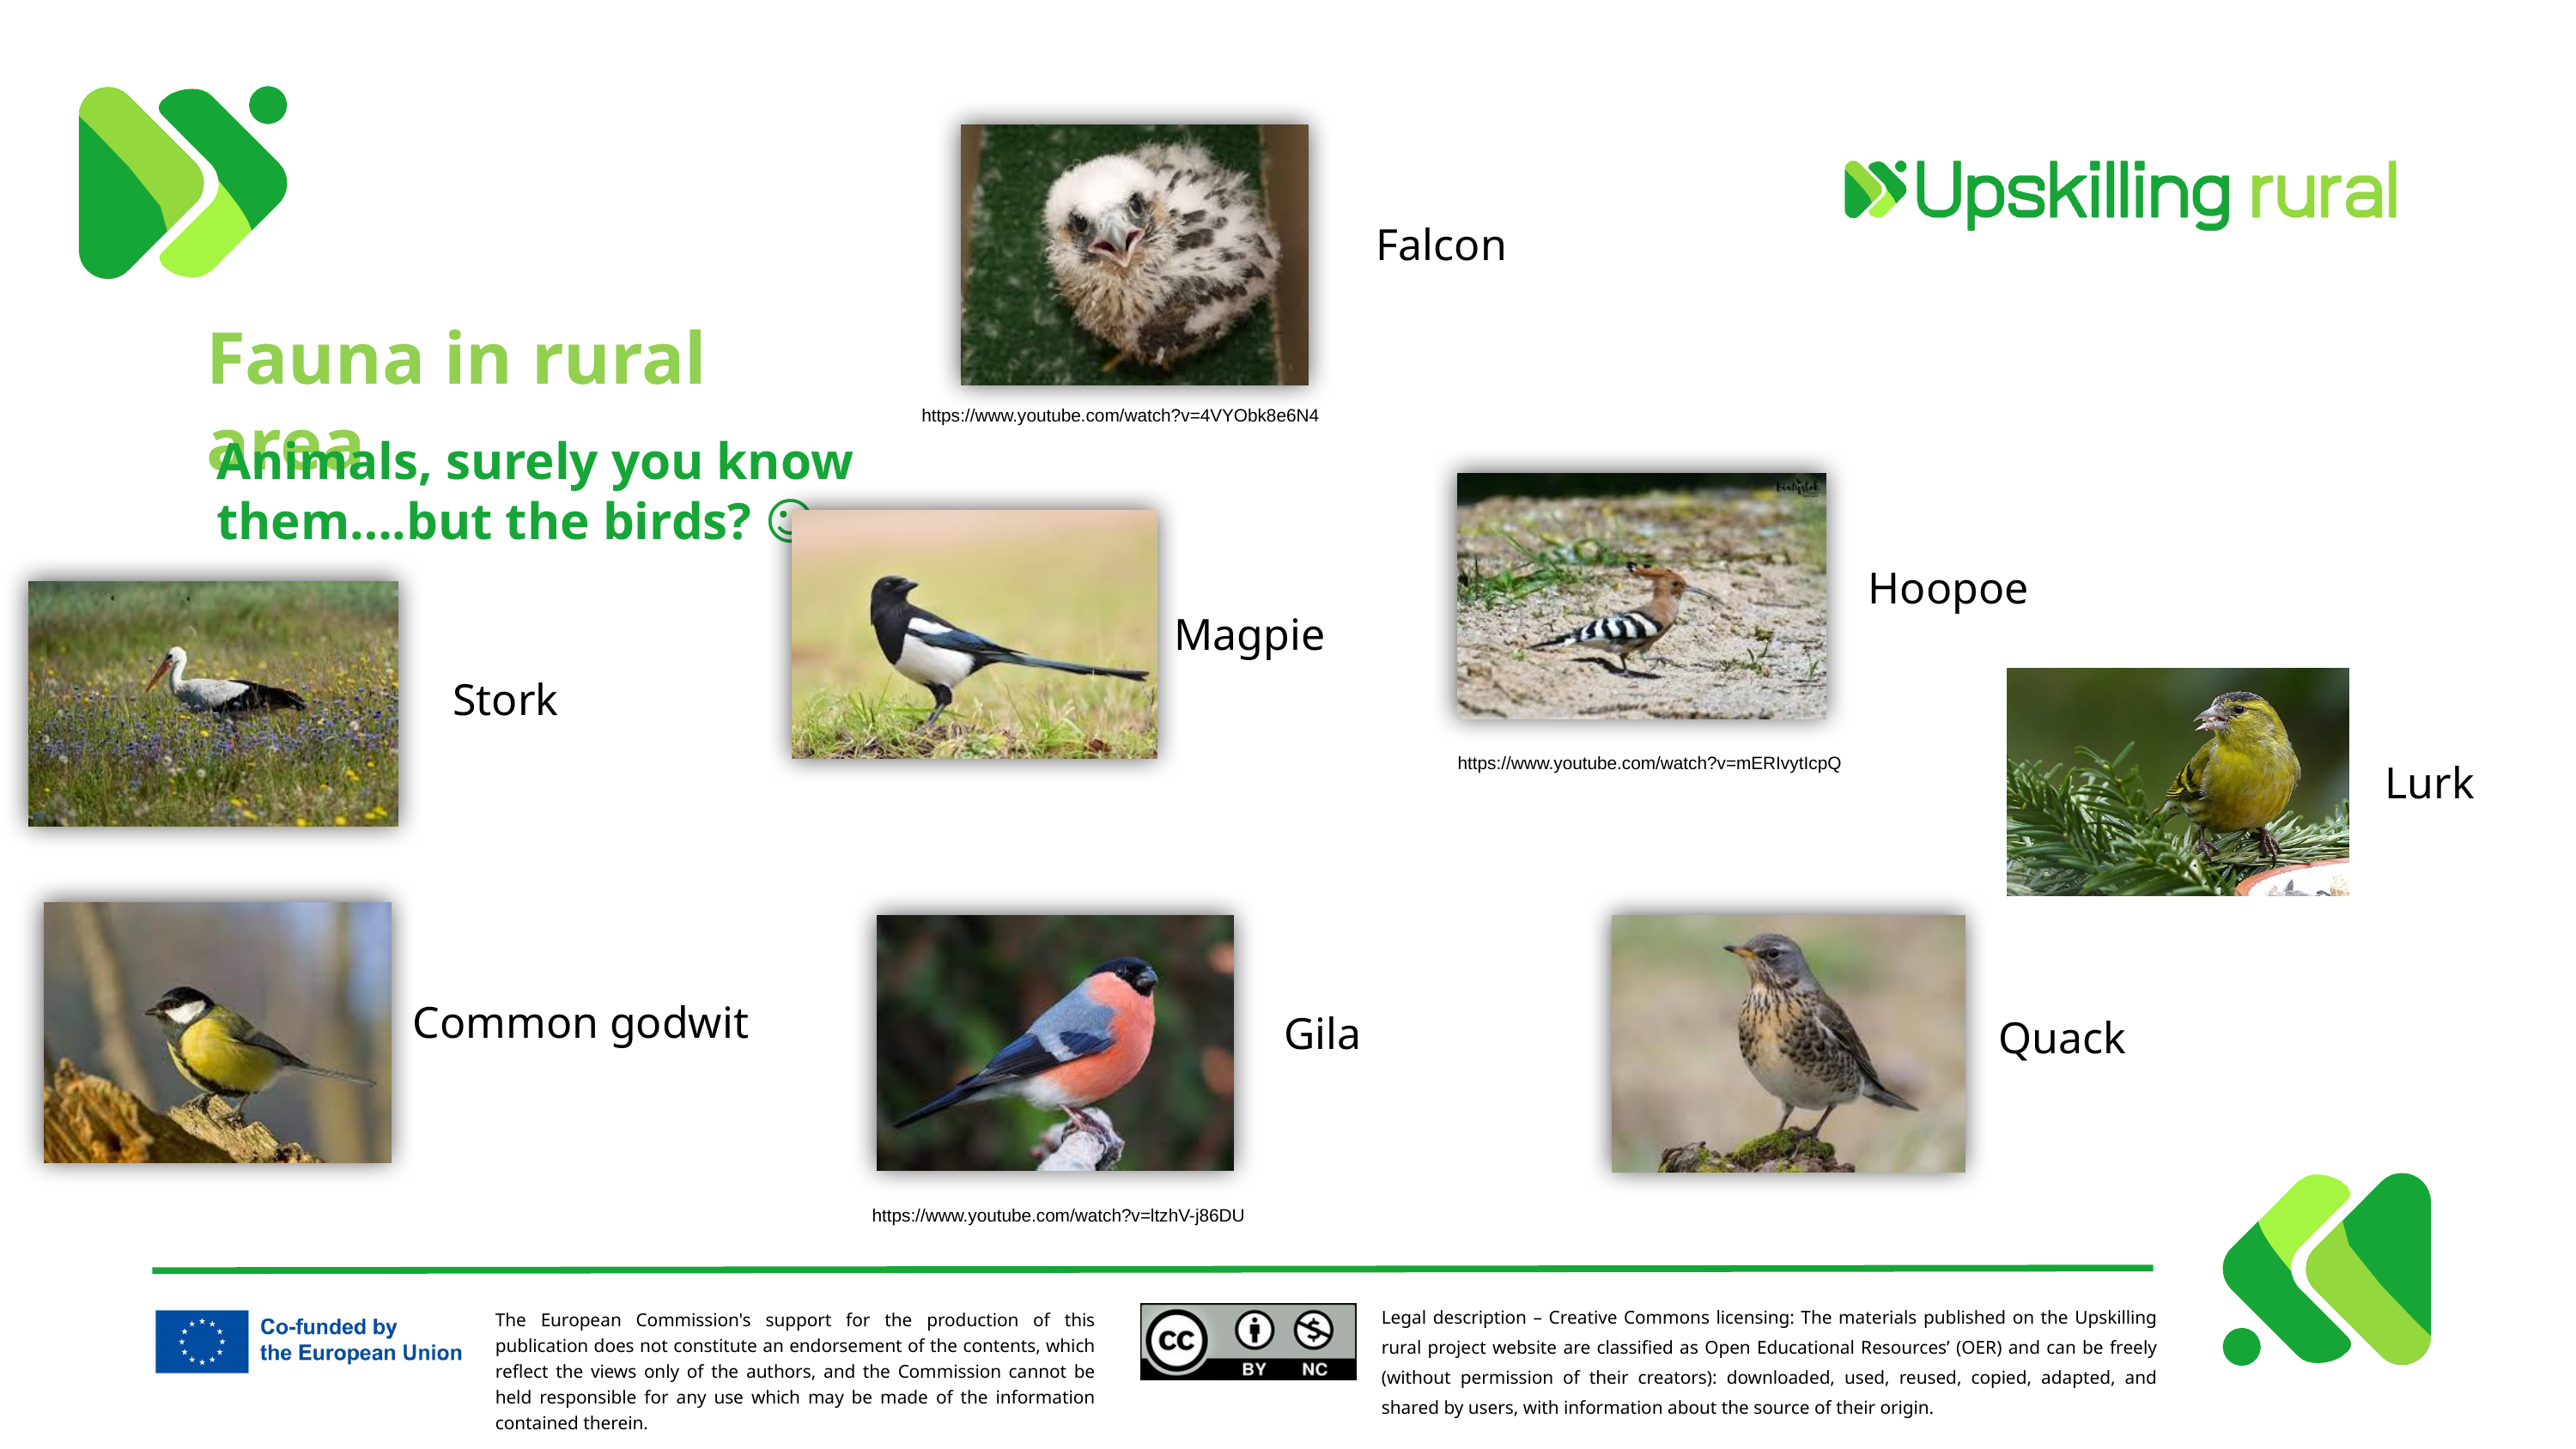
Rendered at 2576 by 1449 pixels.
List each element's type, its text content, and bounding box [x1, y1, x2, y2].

text_box Stork [440, 665, 655, 731]
picture [28, 580, 398, 828]
picture [1140, 1303, 1357, 1380]
picture [877, 915, 1235, 1171]
picture [961, 124, 1309, 386]
picture [1844, 159, 2397, 232]
text_box Animals, surely you know them….but the birds? ☺ [204, 423, 871, 557]
text_box Lurk [2372, 749, 2576, 815]
picture [154, 1309, 462, 1376]
text_box Falcon [1363, 210, 1613, 276]
picture [1612, 915, 1965, 1173]
text_box https://www.youtube.com/watch?v=ltzhV-j86DU [859, 1197, 1286, 1233]
text_box Common godwit [410, 989, 770, 1054]
picture [1456, 472, 1826, 719]
picture [2007, 668, 2349, 897]
picture [792, 510, 1158, 759]
text_box Quack [1985, 1003, 2201, 1069]
picture [43, 901, 392, 1163]
text_box https://www.youtube.com/watch?v=4VYObk8e6N4 [908, 397, 1368, 432]
text_box Fauna in rural area [192, 306, 881, 491]
text_box https://www.youtube.com/watch?v=mERIvytIcpQ [1444, 745, 1882, 780]
text_box Hoopoe [1855, 554, 2070, 619]
text_box Gila [1271, 999, 1532, 1064]
text_box Magpie [1176, 600, 1411, 665]
